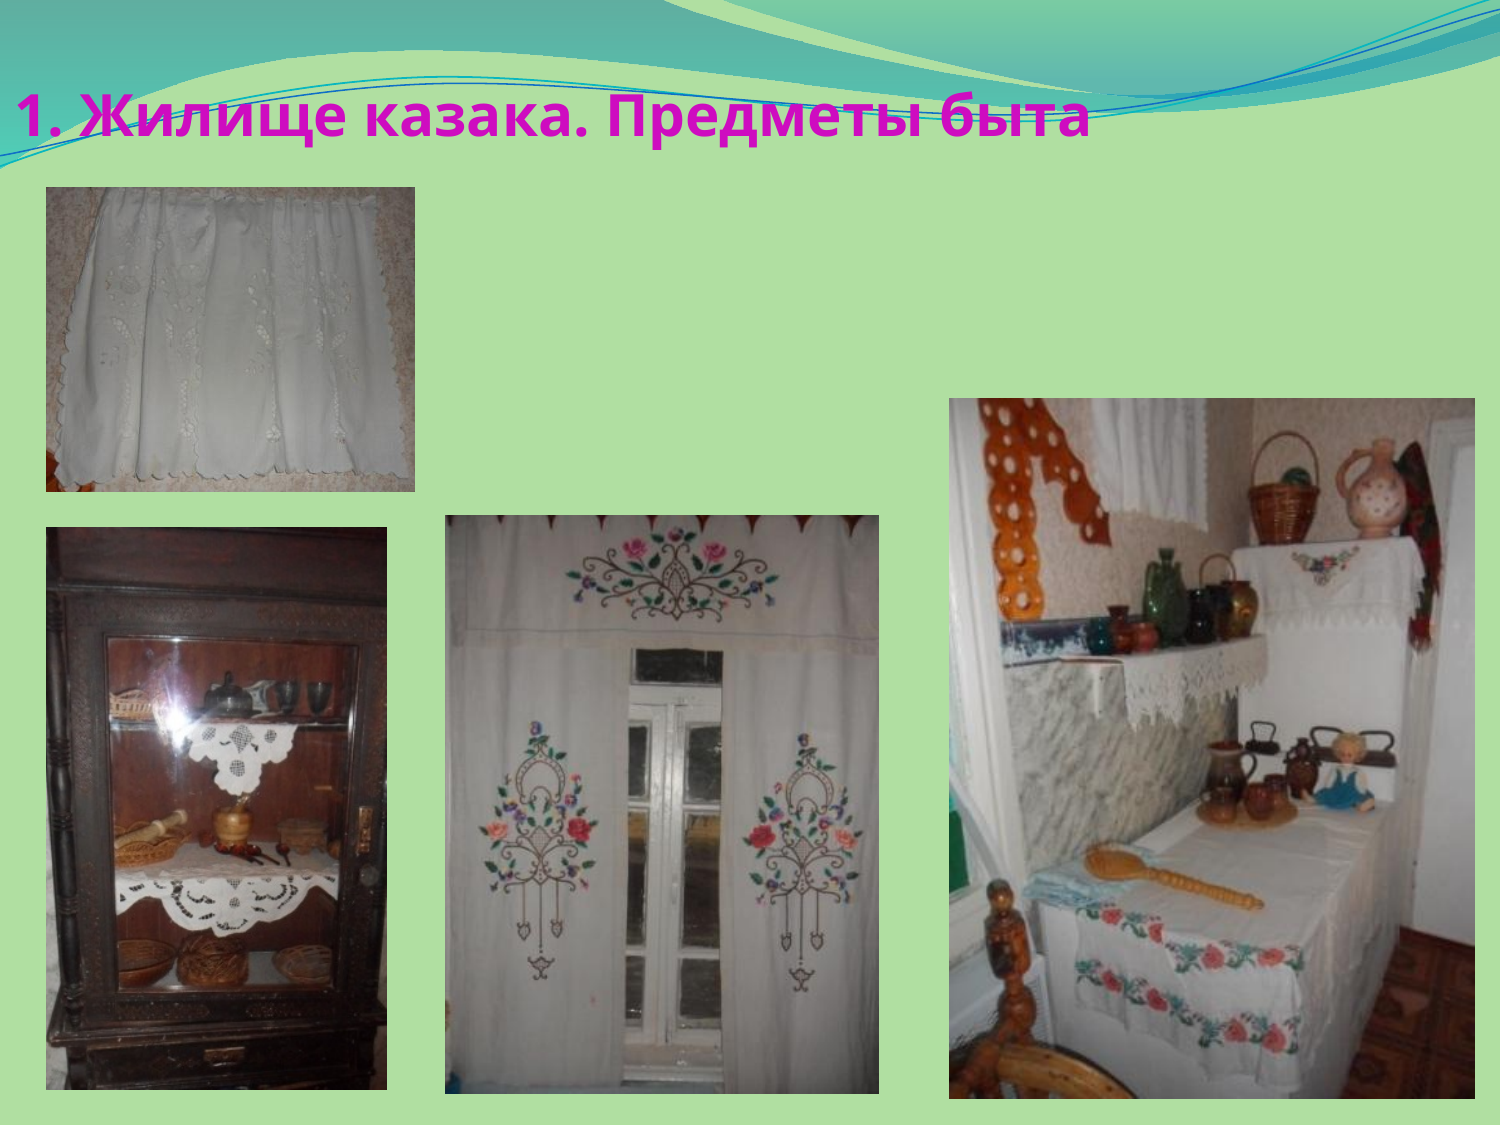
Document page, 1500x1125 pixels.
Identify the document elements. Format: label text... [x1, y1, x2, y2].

picture [46, 187, 415, 492]
picture [445, 515, 880, 1094]
text_box 1. Жилище казака. Предметы быта [0, 70, 1289, 156]
picture [948, 398, 1475, 1099]
picture [46, 527, 387, 1090]
